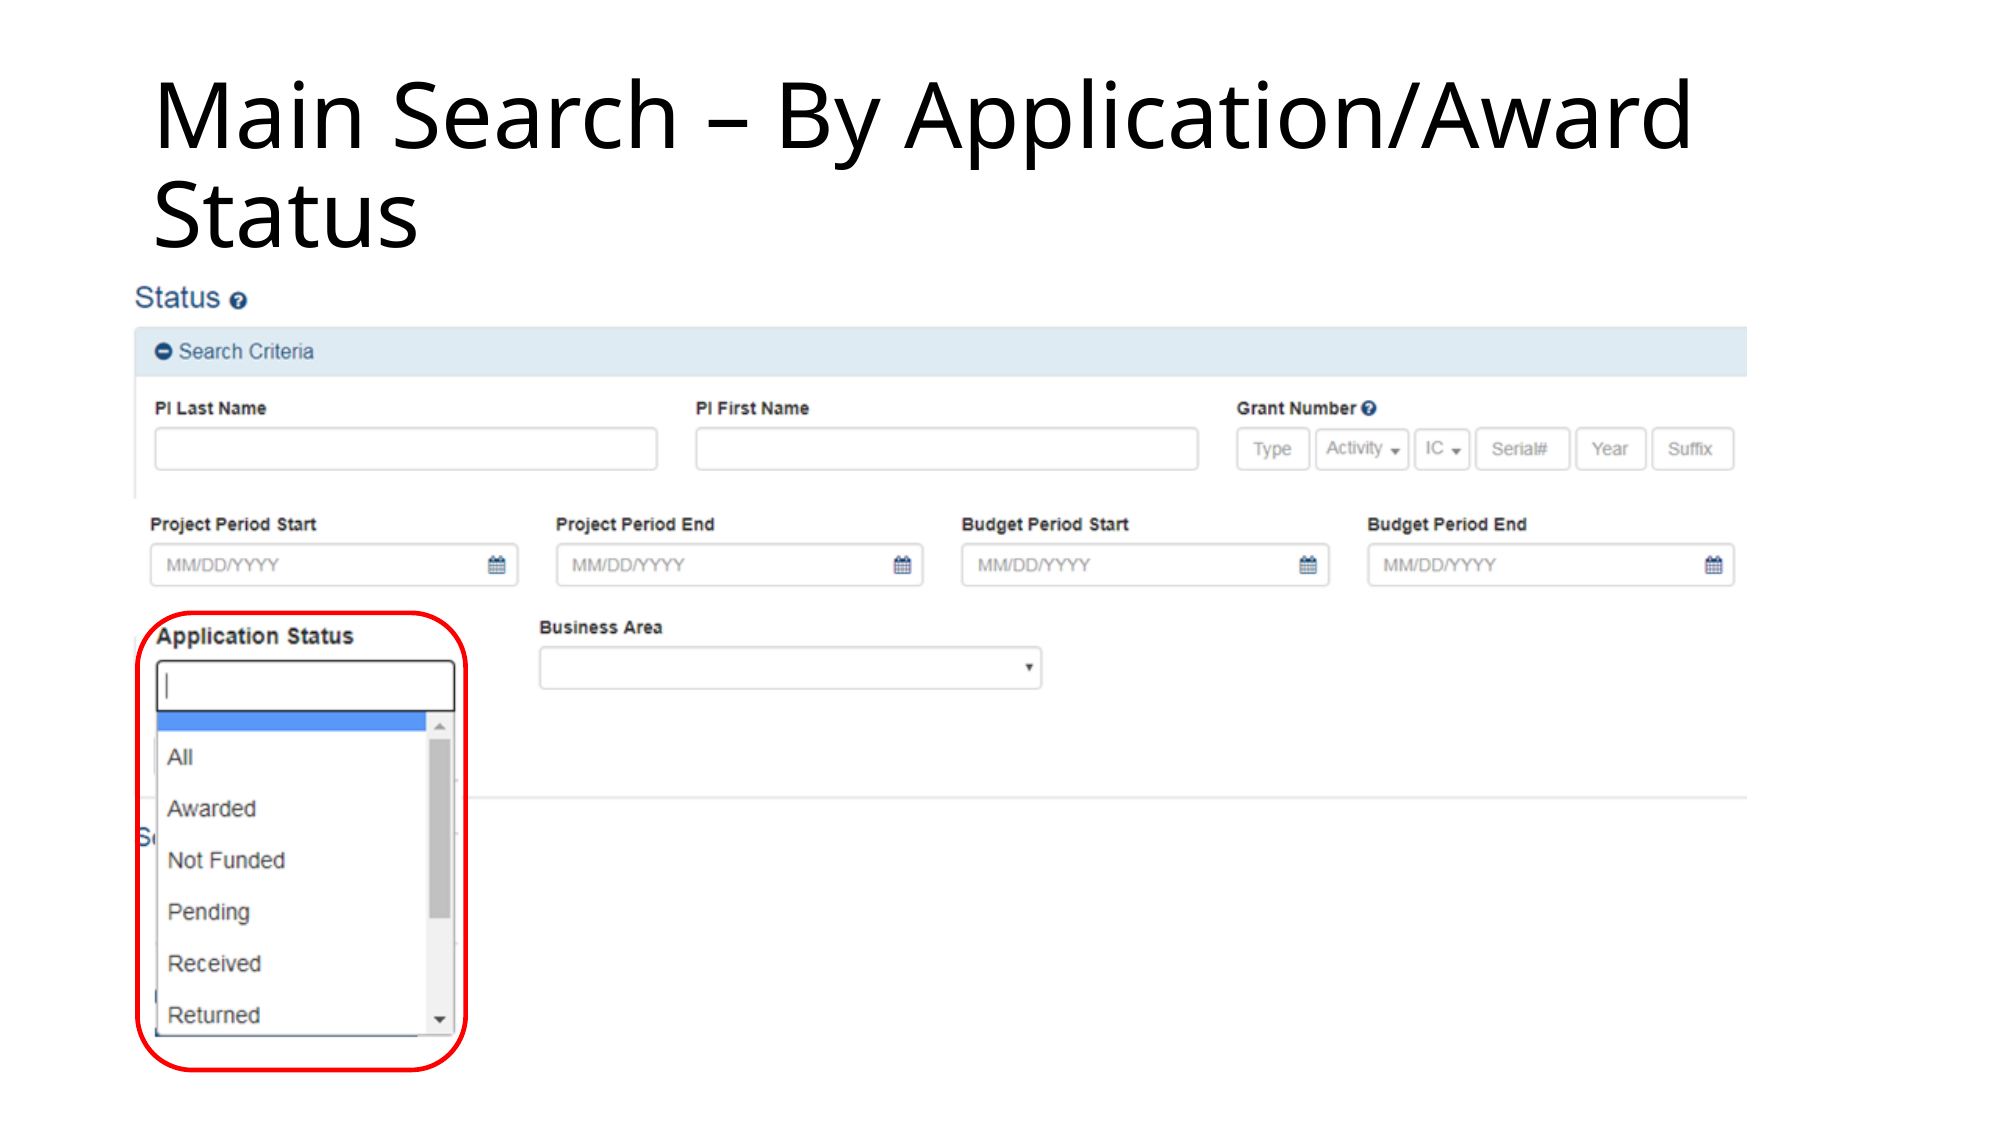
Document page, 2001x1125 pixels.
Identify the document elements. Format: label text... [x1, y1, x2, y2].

picture [124, 277, 1747, 1045]
title Main Search – By Application/Award Status [137, 59, 1863, 278]
text_box [144, 1045, 459, 1072]
